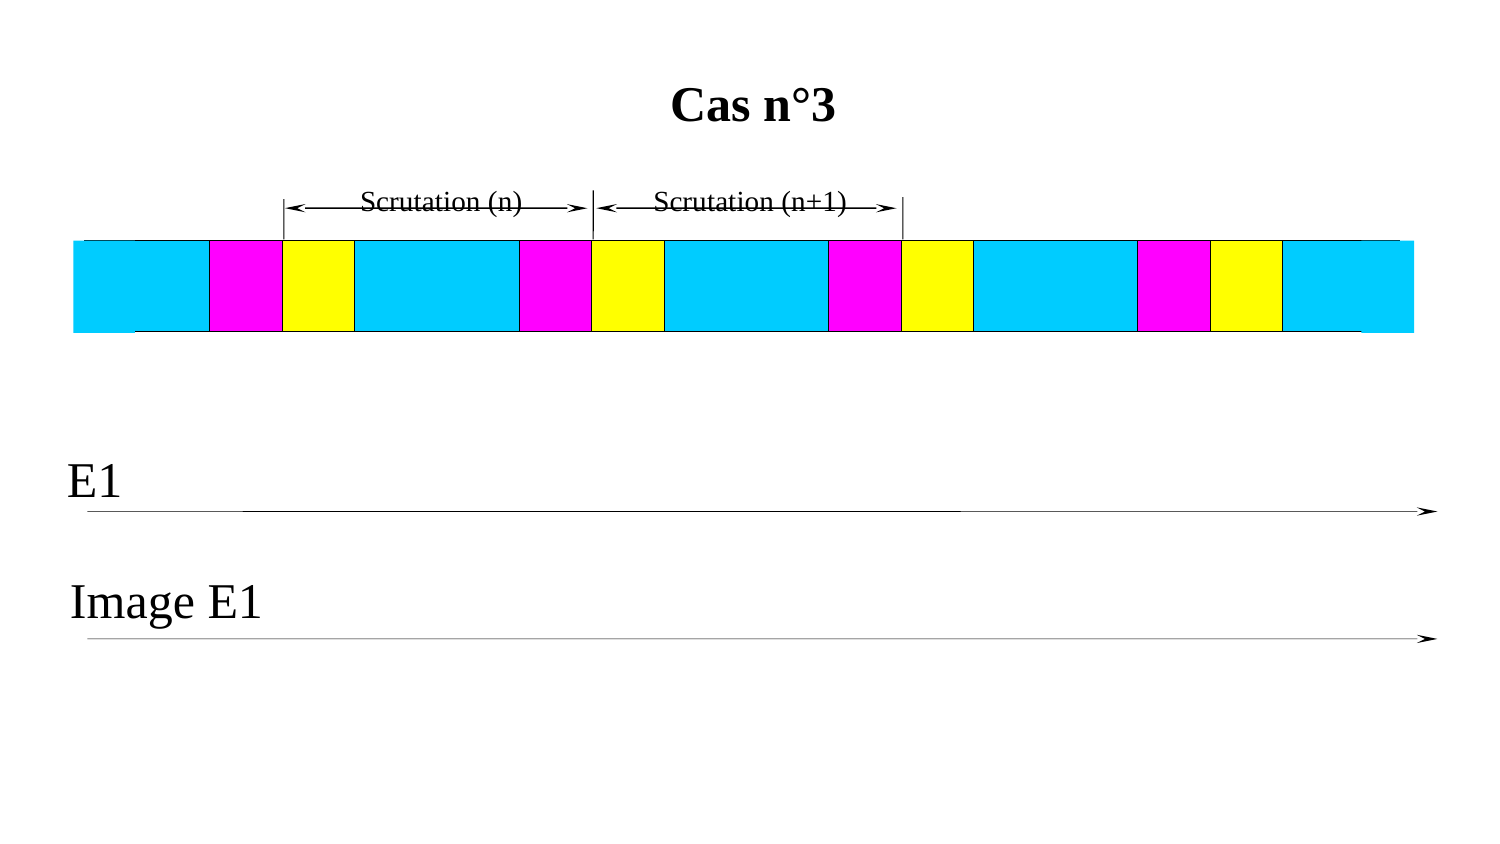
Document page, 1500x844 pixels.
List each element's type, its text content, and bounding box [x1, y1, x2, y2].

text_box Cas n°3 [7, 64, 1500, 139]
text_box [51, 174, 1438, 640]
